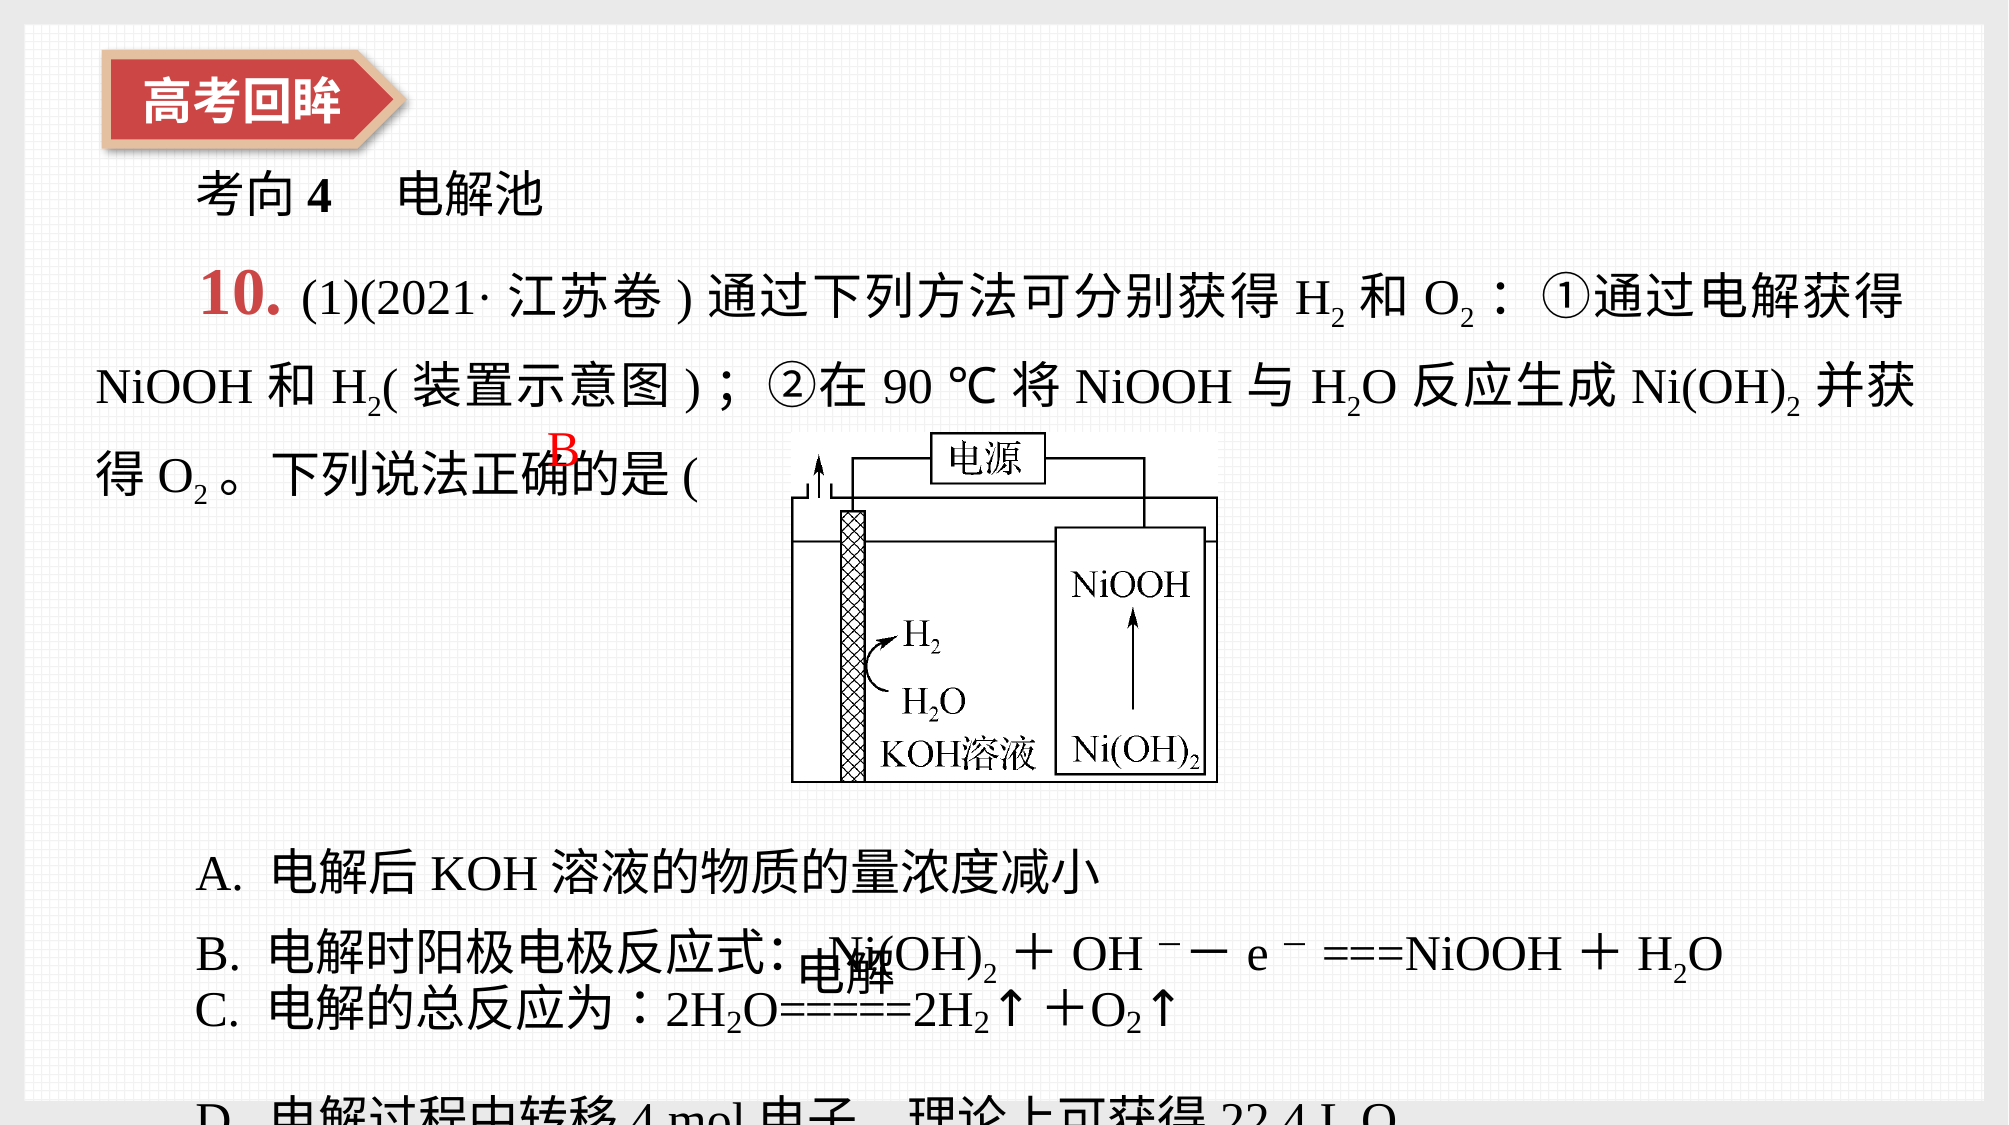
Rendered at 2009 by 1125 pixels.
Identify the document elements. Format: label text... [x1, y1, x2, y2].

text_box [94, 940, 1926, 1061]
text_box B [532, 408, 595, 484]
picture [24, 24, 1984, 1100]
picture [791, 432, 1218, 783]
list 考向4 电解池 10. (1)(2021·江苏卷)通过下列方法可分别获得H2和O2：①通过电解获得NiOOH和H2(装置示意图)；②在90 ℃将NiOOH与H2O反应生成Ni(OH)2并获得O2。下列说法正确的是( ) A. 电解后KOH溶液的物质的量浓度减小 B. 电解时阳极电极反应式：Ni(OH)2＋OH－－e－===NiOOH＋H2O D. 电解过程中转移4 mol电子，理论上可获得22.4 L O2 [80, 137, 1932, 1124]
